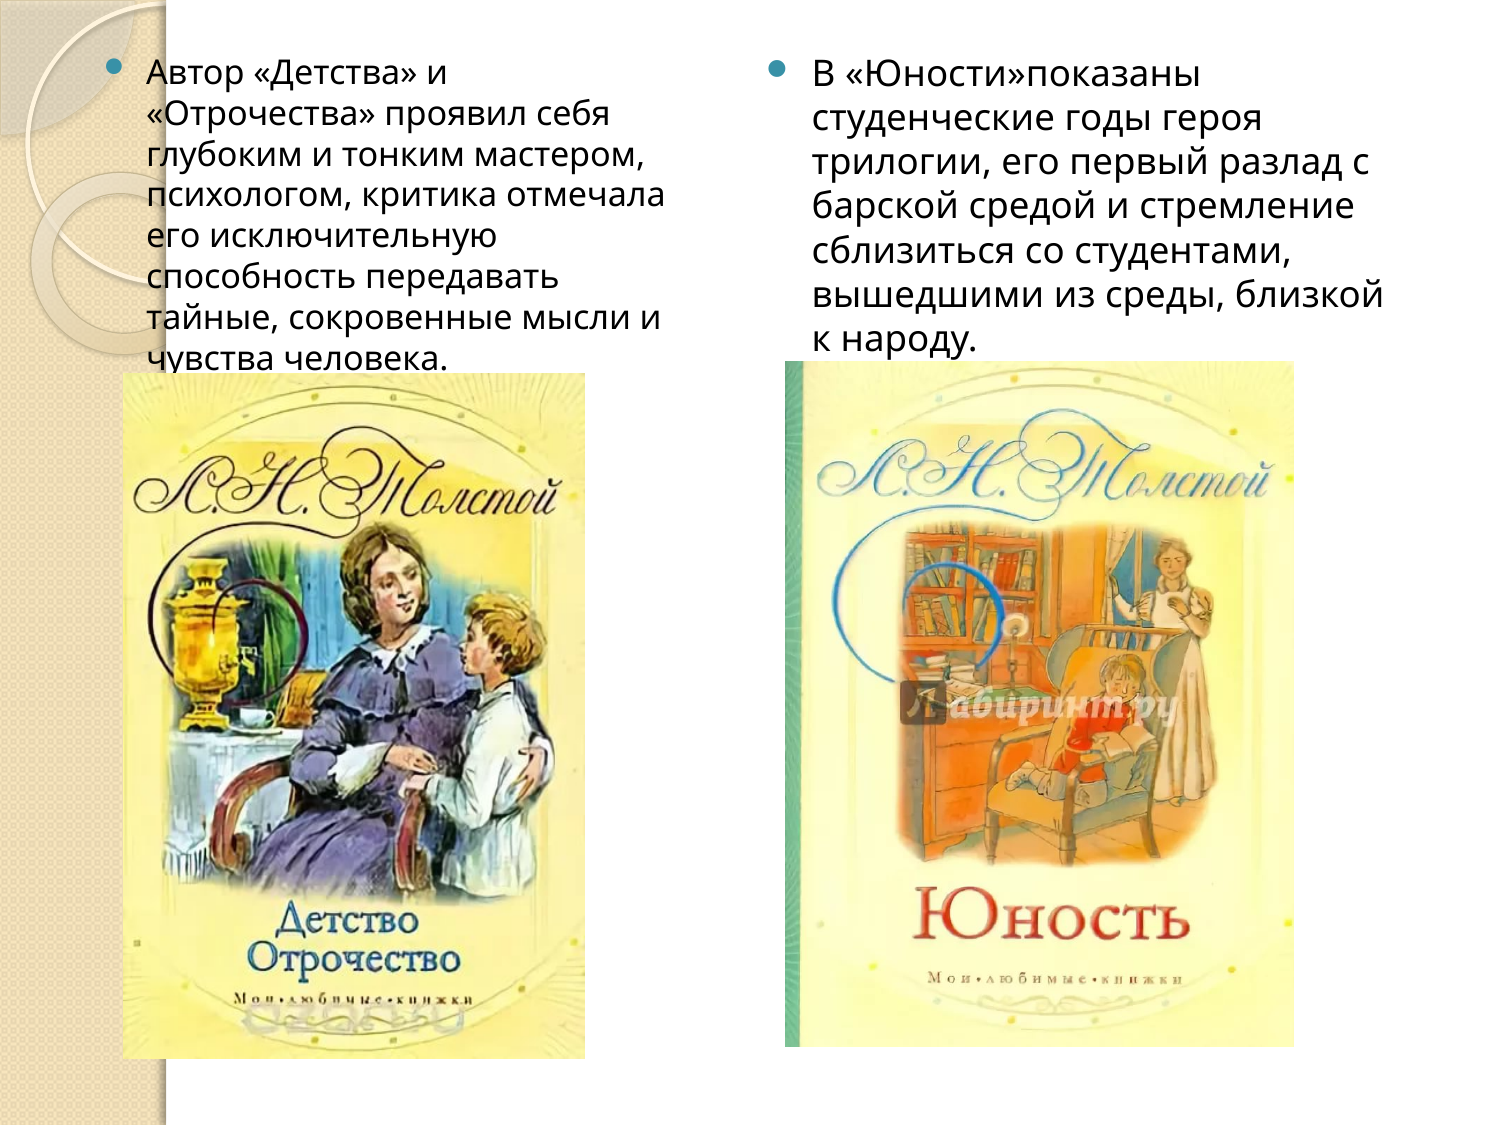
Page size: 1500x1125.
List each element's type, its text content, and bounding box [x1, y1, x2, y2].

picture [123, 373, 585, 1059]
list В «Юности»показаны студенческие годы героя трилогии, его первый разлад с барской средой и стремление сблизиться со студентами, вышедшими из среды, близкой к народу. [738, 42, 1411, 367]
picture [785, 361, 1294, 1048]
list Автор «Детства» и «Отрочества» проявил себя глубоким и тонким мастером, психологом, критика отмечала его исключительную способность передавать тайные, сокровенные мысли и чувства человека. [76, 42, 693, 390]
